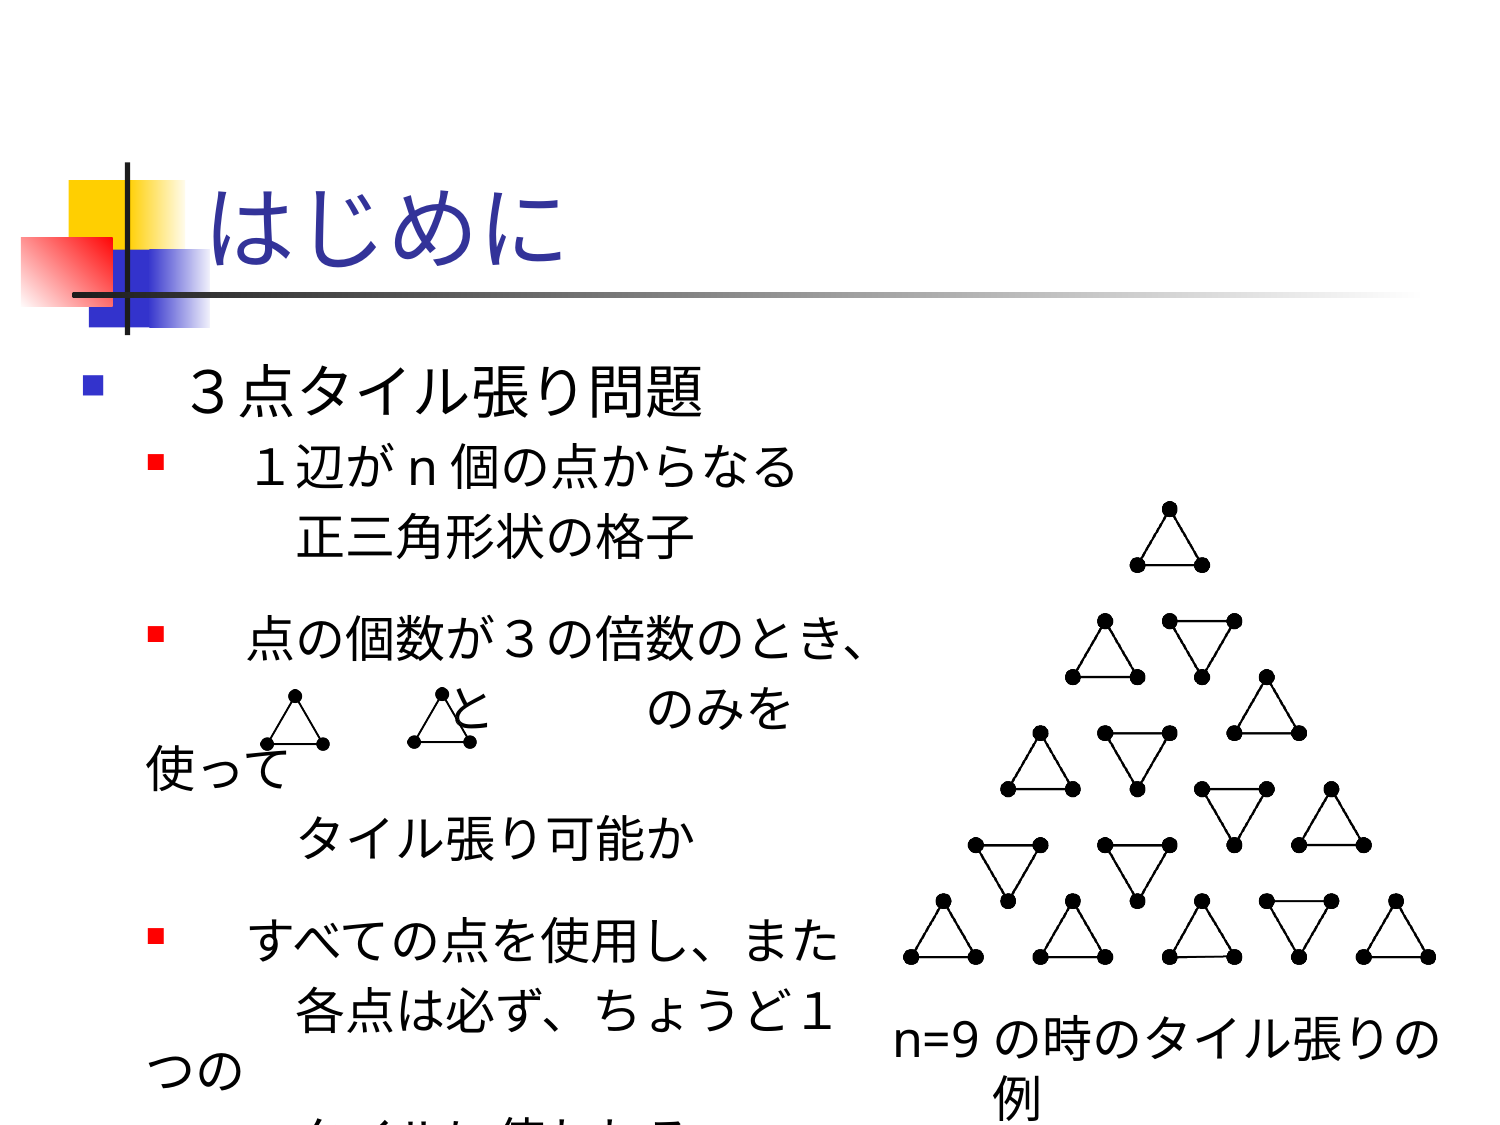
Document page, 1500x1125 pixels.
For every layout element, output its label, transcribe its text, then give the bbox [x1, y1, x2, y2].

picture [260, 689, 330, 752]
list n=9の時のタイル張りの例 [876, 999, 1467, 1071]
title はじめに [188, 101, 1468, 289]
list ３点タイル張り問題 １辺がn個の点からなる 正三角形状の格子 点の個数が３の倍数のとき、 と のみを使って タイル張り可能か すべての点を使用し、また 各点は必ず、ちょうど１つの タイルに使われる [64, 347, 869, 1095]
picture [407, 687, 477, 750]
picture [903, 500, 1436, 965]
